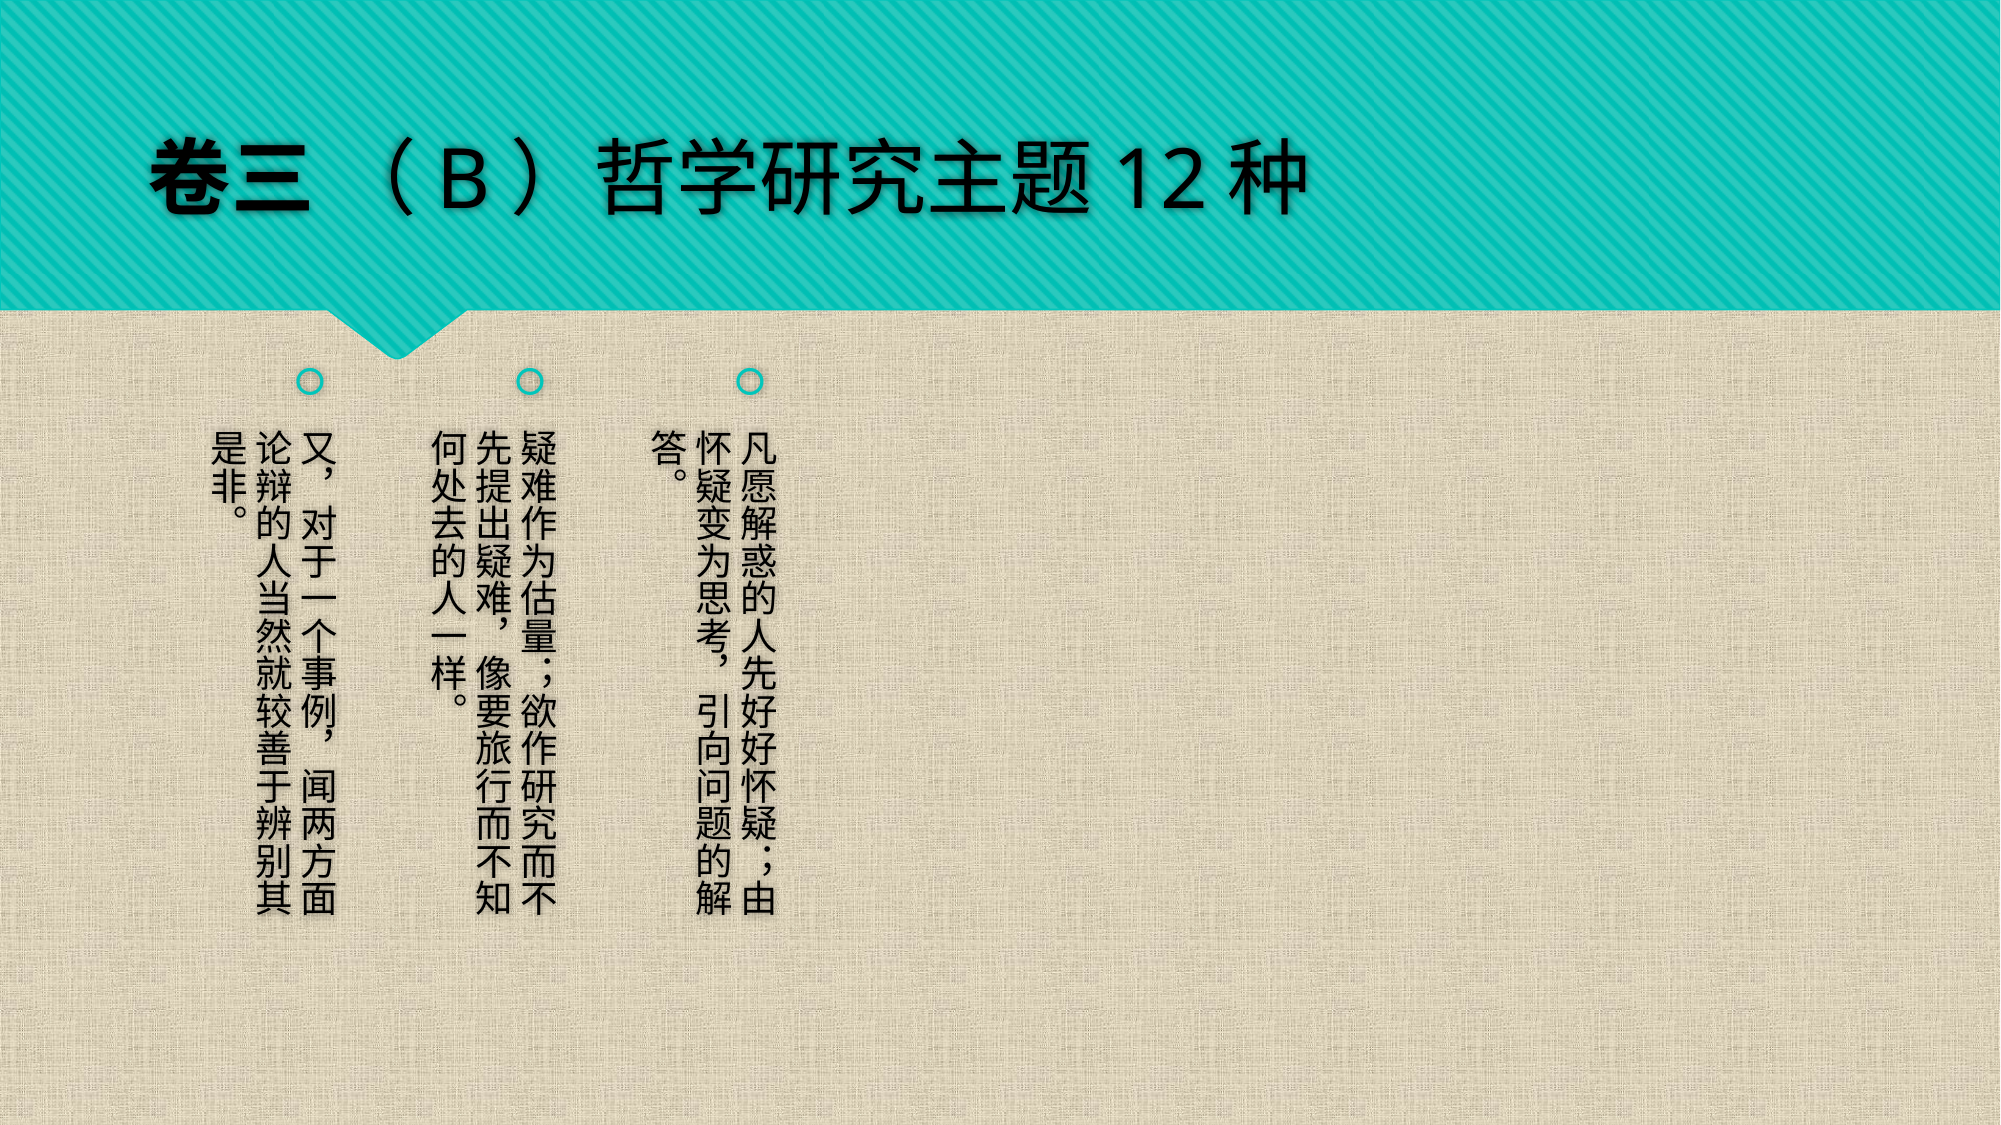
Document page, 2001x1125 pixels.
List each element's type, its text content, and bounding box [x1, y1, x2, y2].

list 凡愿解惑的人先好好怀疑；由怀疑变为思考，引向问题的解答。 疑难作为估量；欲作研究而不先提出疑难，像要旅行而不知何处去的人一样。 又，对于一个事例，闻两方面论辩的人当然就较善于辨别其是非。 [132, 358, 1866, 962]
title 卷三 （B）哲学研究主题12种 [132, 73, 1868, 233]
picture [0, 311, 2001, 1125]
